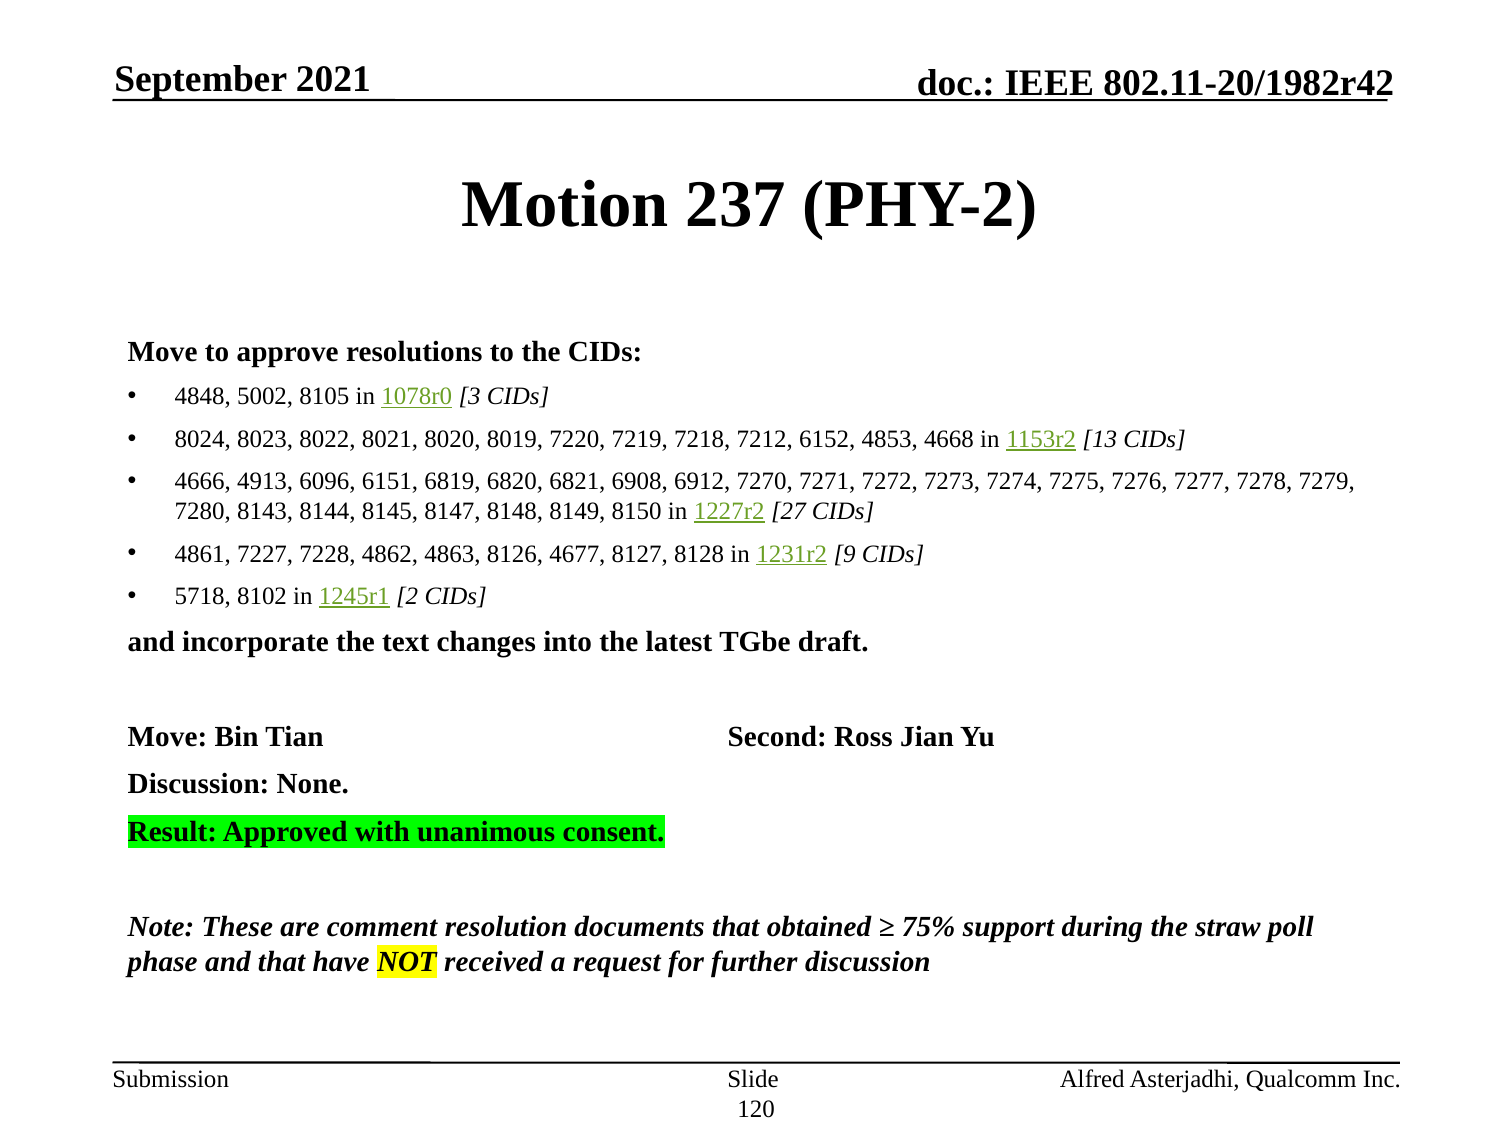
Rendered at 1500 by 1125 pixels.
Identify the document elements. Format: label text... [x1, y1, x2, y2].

footer Alfred Asterjadhi, Qualcomm Inc. [878, 1061, 1402, 1093]
list Move to approve resolutions to the CIDs: 4848, 5002, 8105 in 1078r0 [3 CIDs] 8024, 8023, 8022, 8021, 8020, 8019, 7220, 7219, 7218, 7212, 6152, 4853, 4668 in 1153r2 [13 CIDs] 4666, 4913, 6096, 6151, 6819, 6820, 6821, 6908, 6912, 7270, 7271, 7272, 7273, 7274, 7275, 7276, 7277, 7278, 7279, 7280, 8143, 8144, 8145, 8147, 8148, 8149, 8150 in 1227r2 [27 CIDs] 4861, 7227, 7228, 4862, 4863, 8126, 4677, 8127, 8128 in 1231r2 [9 CIDs] 5718, 8102 in 1245r1 [2 CIDs] and incorporate the text changes into the latest TGbe draft. Move: Bin Tian Second: Ross Jian Yu Discussion: None. Result: Approved with unanimous consent. Note: These are comment resolution documents that obtained ≥ 75% support during the straw poll phase and that have NOT received a request for further discussion [112, 324, 1388, 1063]
slide_number Slide 120 [712, 1061, 800, 1123]
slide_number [114, 54, 423, 100]
title Motion 237 (PHY-2) [112, 112, 1388, 288]
